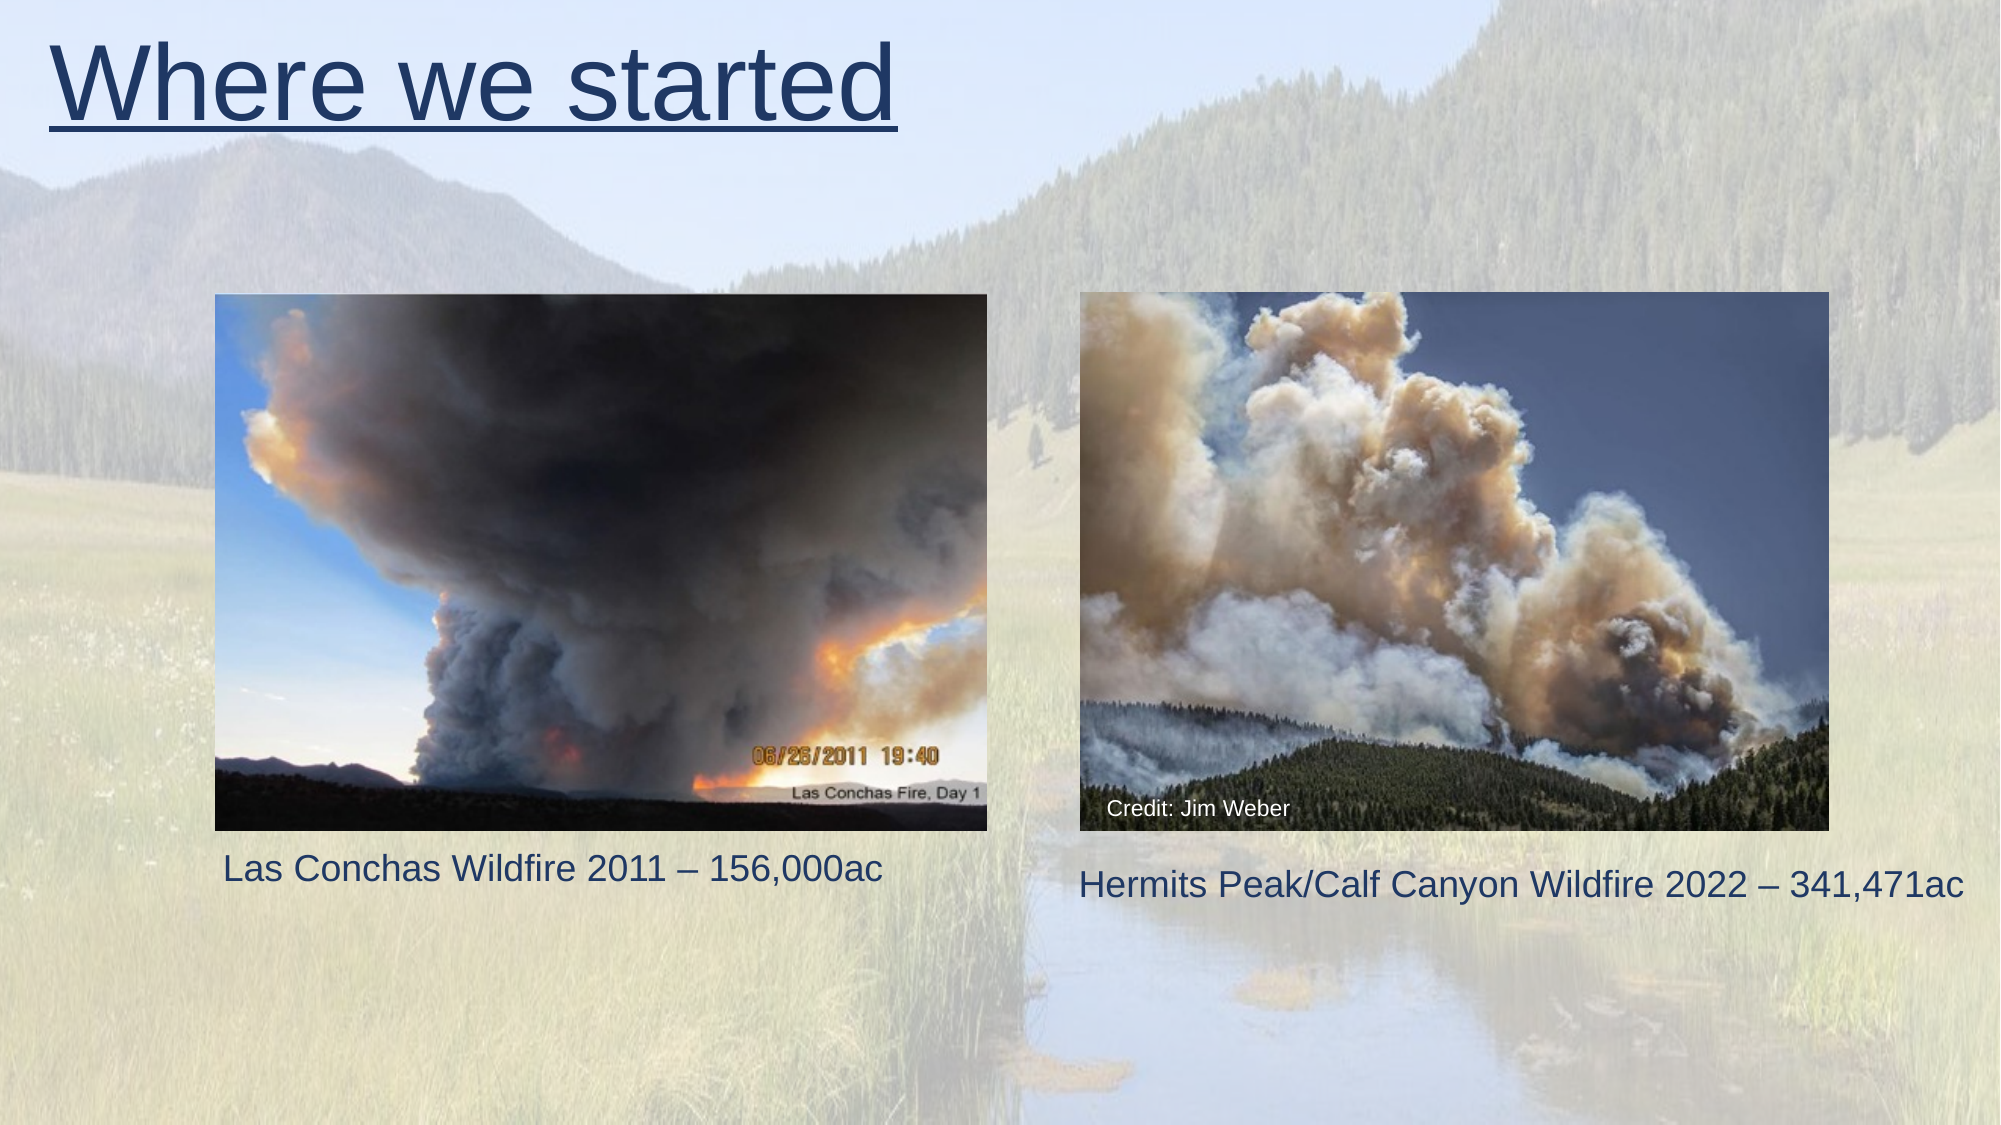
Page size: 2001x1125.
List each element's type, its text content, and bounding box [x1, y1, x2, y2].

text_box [1063, 292, 1992, 959]
title Where we started [34, 24, 1064, 150]
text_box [207, 293, 1061, 898]
